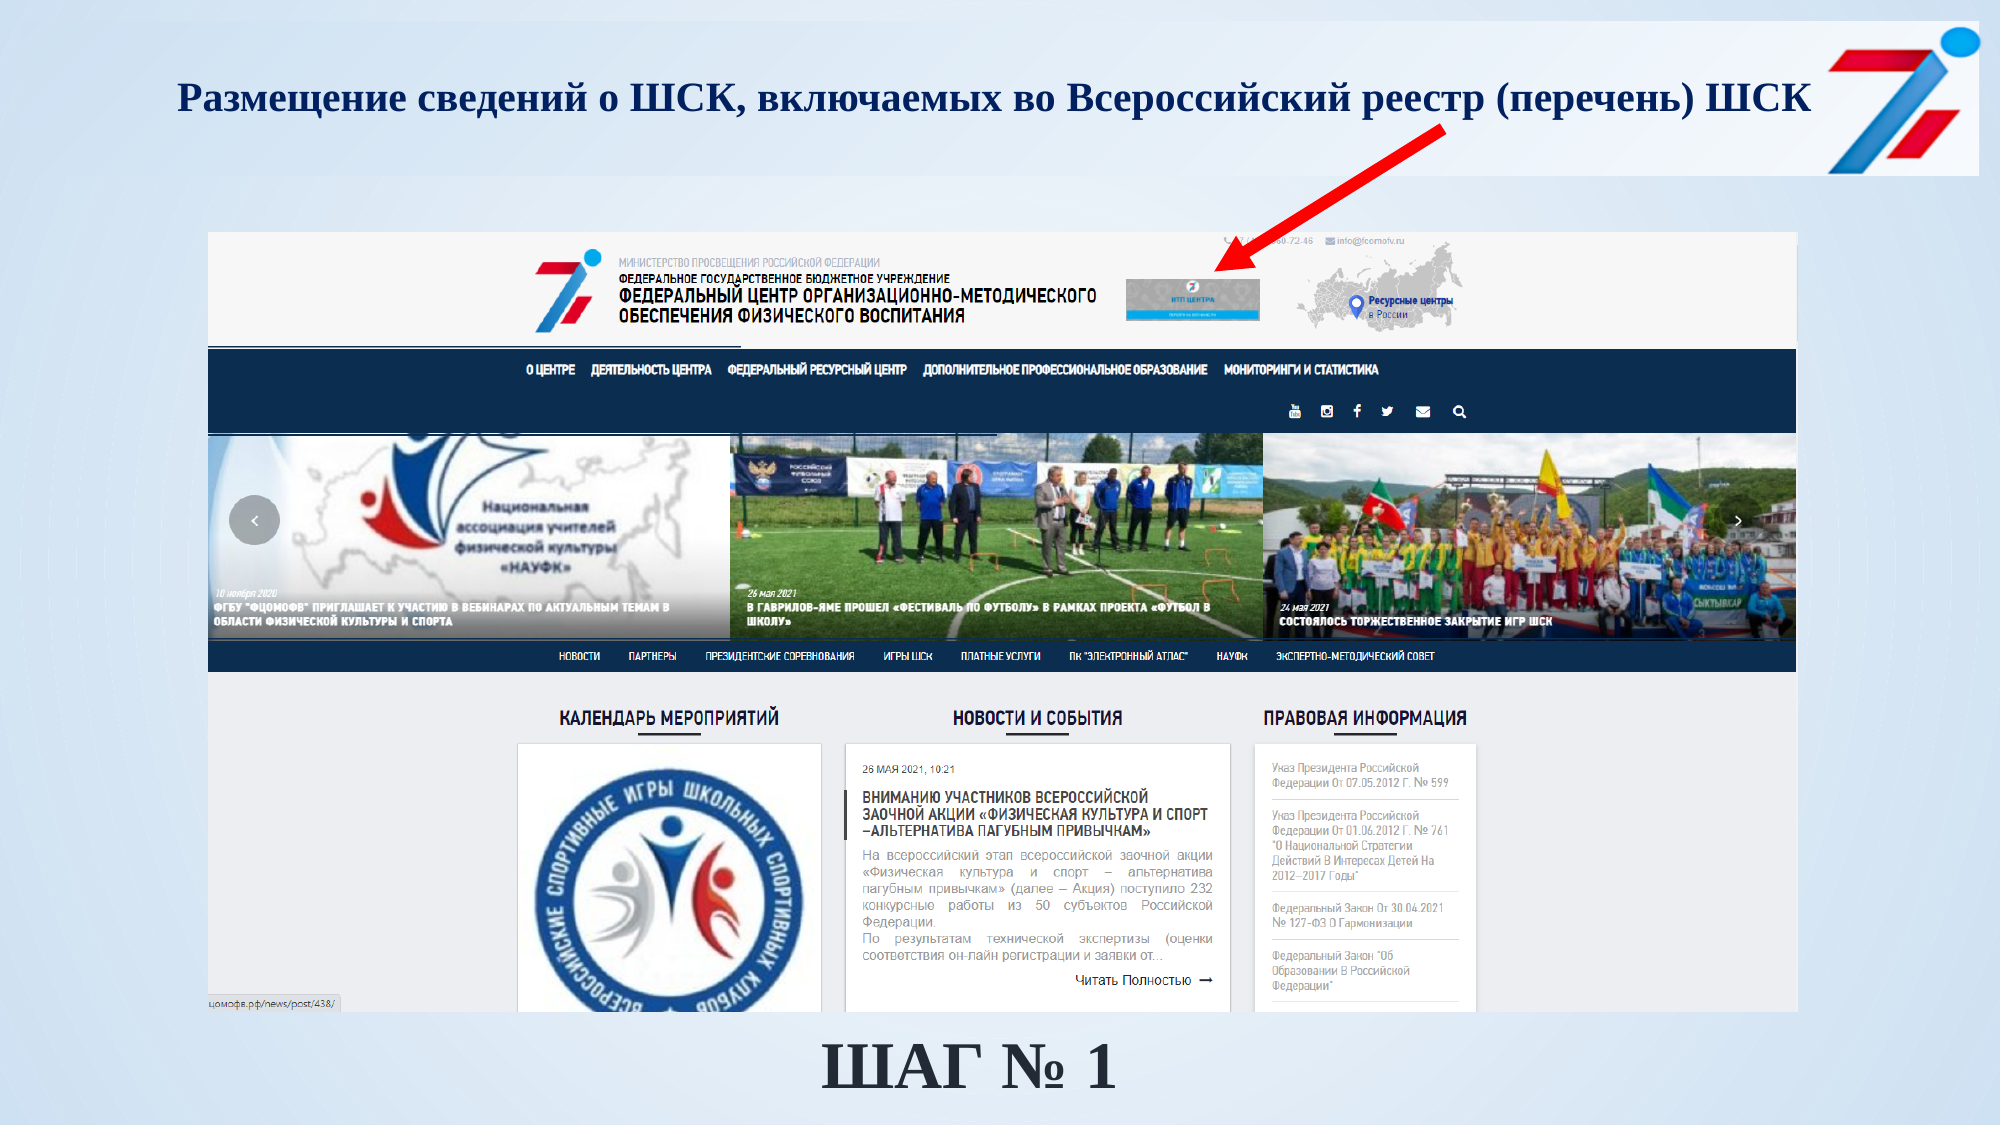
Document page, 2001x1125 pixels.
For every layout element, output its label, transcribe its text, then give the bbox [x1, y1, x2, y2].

picture [1825, 25, 1984, 176]
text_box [1214, 128, 1444, 272]
title Размещение сведений о ШСК, включаемых во Всероссийский реестр (перечень) ШСК [20, 21, 1980, 176]
picture [208, 231, 1798, 1012]
text_box ШАГ № 1 [794, 1021, 1147, 1112]
